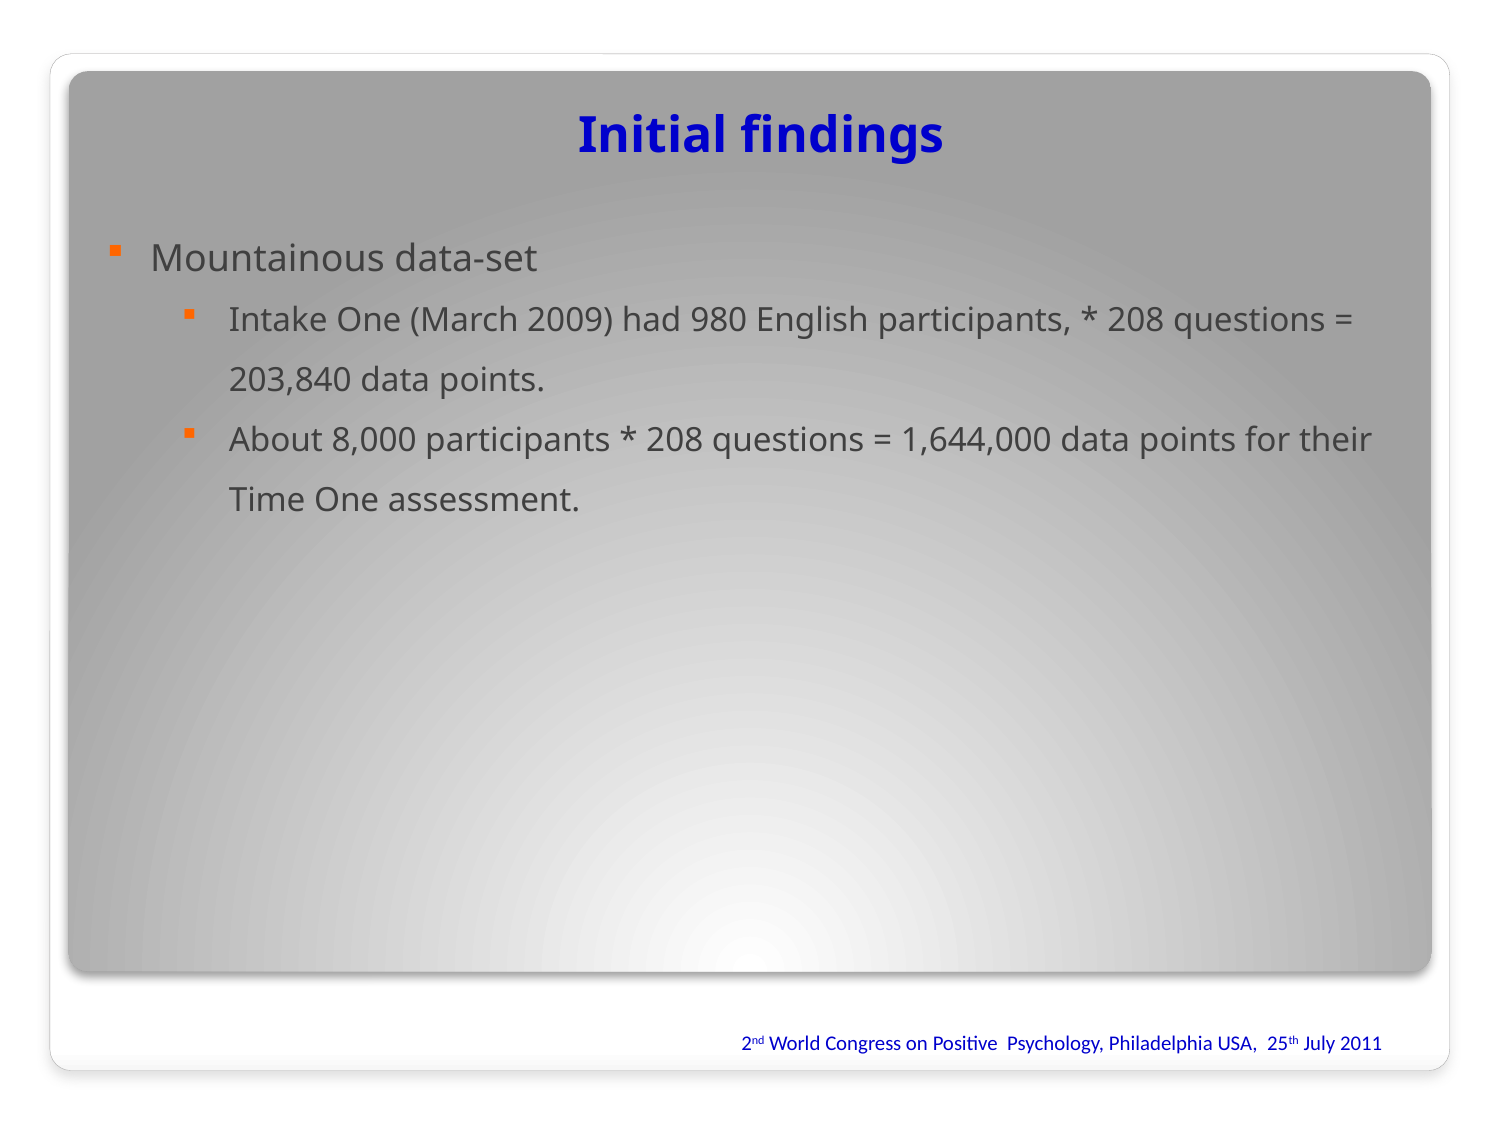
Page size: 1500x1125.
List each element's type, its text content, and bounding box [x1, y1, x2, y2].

footer 2nd World Congress on Positive Psychology, Philadelphia USA, 25th July 2011 [726, 1002, 1424, 1063]
list Initial findings [82, 86, 1425, 197]
text_box Mountainous data-set Intake One (March 2009) had 980 English participants, * 208 questions = 203,840 data points. About 8,000 participants * 208 questions = 1,644,000 data points for their Time One assessment. [76, 196, 1412, 941]
